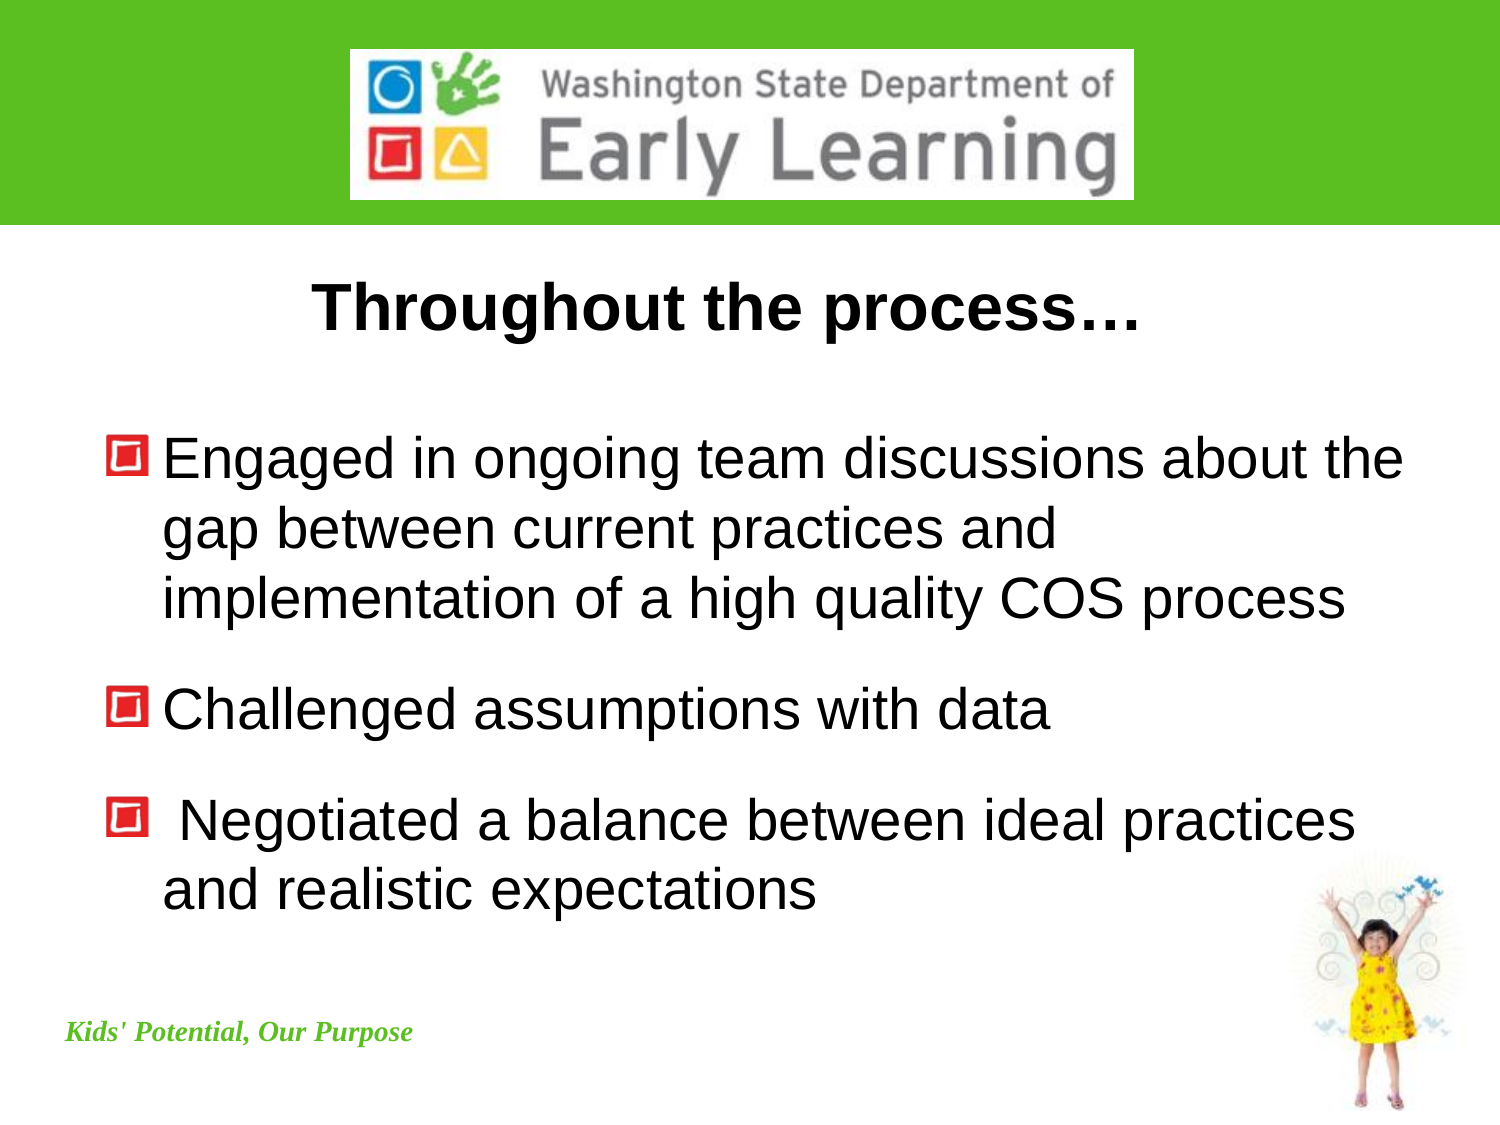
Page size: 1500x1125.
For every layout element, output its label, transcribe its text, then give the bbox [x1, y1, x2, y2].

list Engaged in ongoing team discussions about the gap between current practices and implementation of a high quality COS process Challenged assumptions with data Negotiated a balance between ideal practices and realistic expectations [91, 412, 1438, 1060]
text_box Kids' Potential, Our Purpose [50, 999, 525, 1060]
picture [1291, 849, 1467, 1111]
title Throughout the process… [62, 275, 1413, 413]
picture [349, 49, 1134, 201]
picture [106, 796, 149, 837]
picture [106, 685, 149, 727]
picture [106, 434, 149, 476]
text_box [0, 0, 1500, 227]
